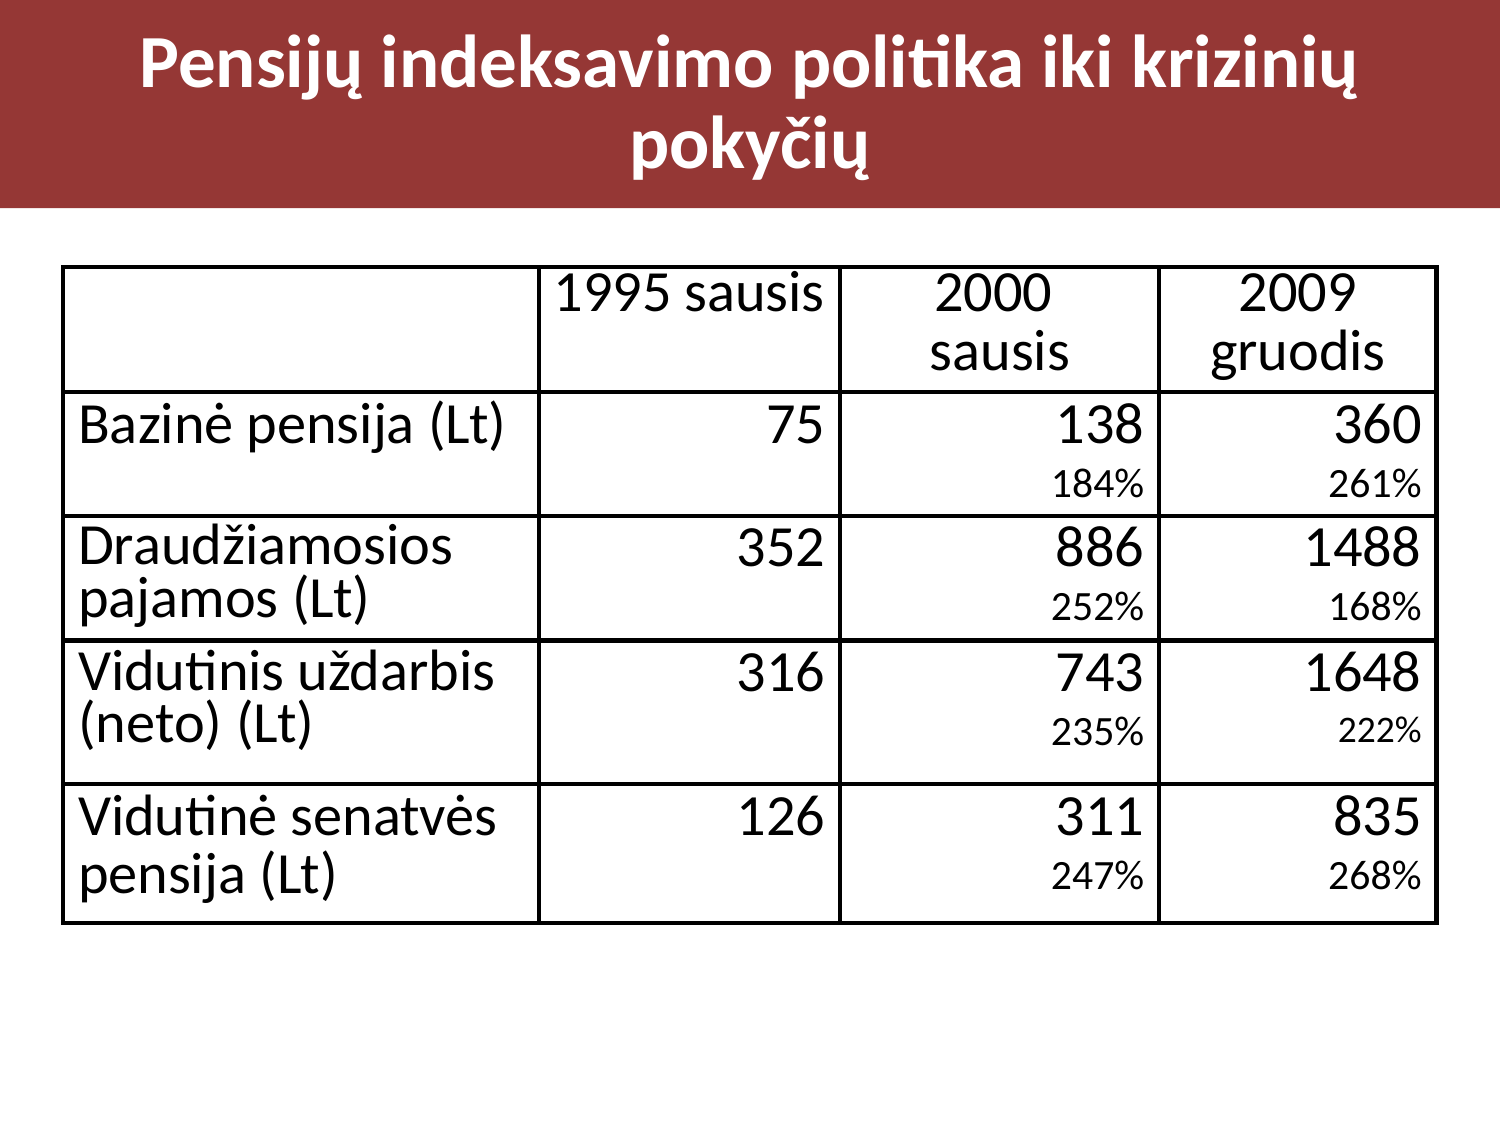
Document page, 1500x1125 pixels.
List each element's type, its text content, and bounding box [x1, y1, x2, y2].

table_cell 1488 168% [1161, 518, 1434, 638]
table_header 2009 gruodis [1161, 269, 1434, 390]
table_cell 835 268% [1161, 786, 1434, 921]
table_cell 138 184% [842, 394, 1157, 514]
table_cell 75 [541, 394, 838, 514]
table_cell 886 252% [842, 518, 1157, 638]
table_cell Vidutinis uždarbis (neto) (Lt) [65, 643, 537, 782]
table_cell 360 261% [1161, 394, 1434, 514]
table_cell 743 235% [842, 643, 1157, 782]
table_cell 311 247% [842, 786, 1157, 921]
table_cell 1648 222% [1161, 643, 1434, 782]
table_cell 352 [541, 518, 838, 638]
table_cell 316 [541, 643, 838, 782]
table_cell Draudžiamosios pajamos (Lt) [65, 518, 537, 638]
table_header [65, 269, 537, 390]
table_cell Vidutinė senatvės pensija (Lt) [65, 786, 537, 921]
title Pensijų indeksavimo politika iki krizinių pokyčių [0, 0, 1500, 209]
table_header 1995 sausis [541, 269, 838, 390]
table_cell Bazinė pensija (Lt) [65, 394, 537, 514]
table_cell 126 [541, 786, 838, 921]
table_header 2000 sausis [842, 269, 1157, 390]
